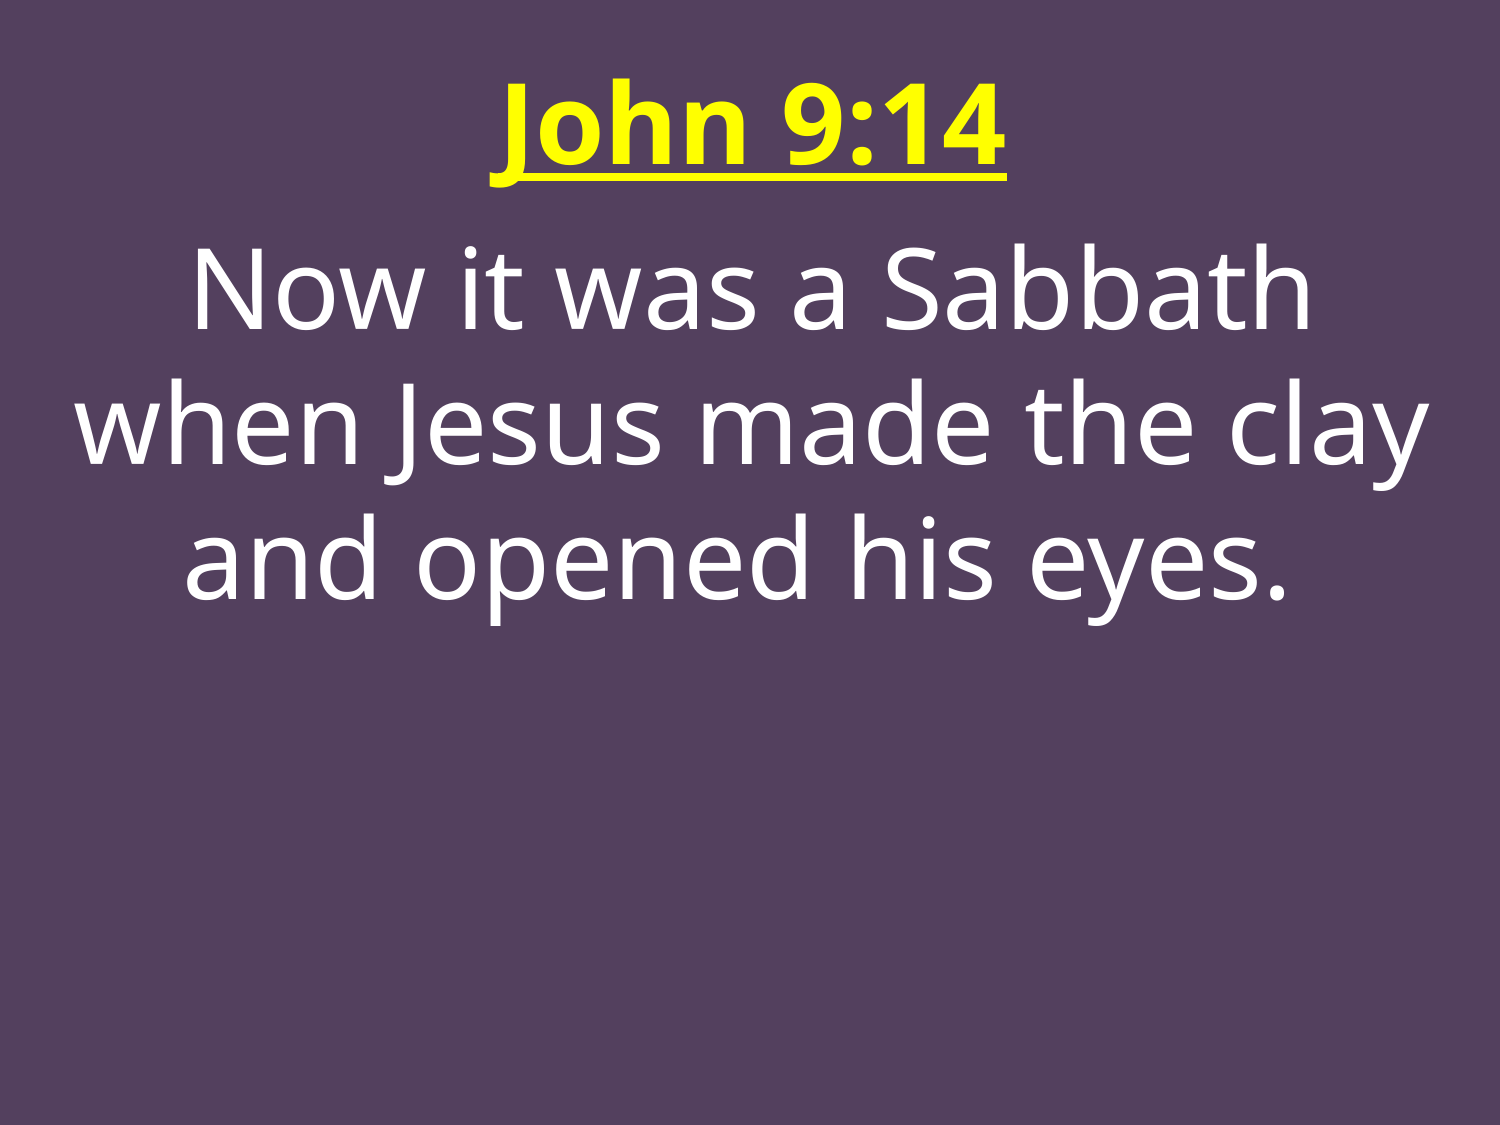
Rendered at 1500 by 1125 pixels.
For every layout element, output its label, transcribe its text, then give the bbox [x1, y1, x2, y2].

text_box John 9:14 Now it was a Sabbath when Jesus made the clay and opened his eyes. [32, 44, 1473, 630]
